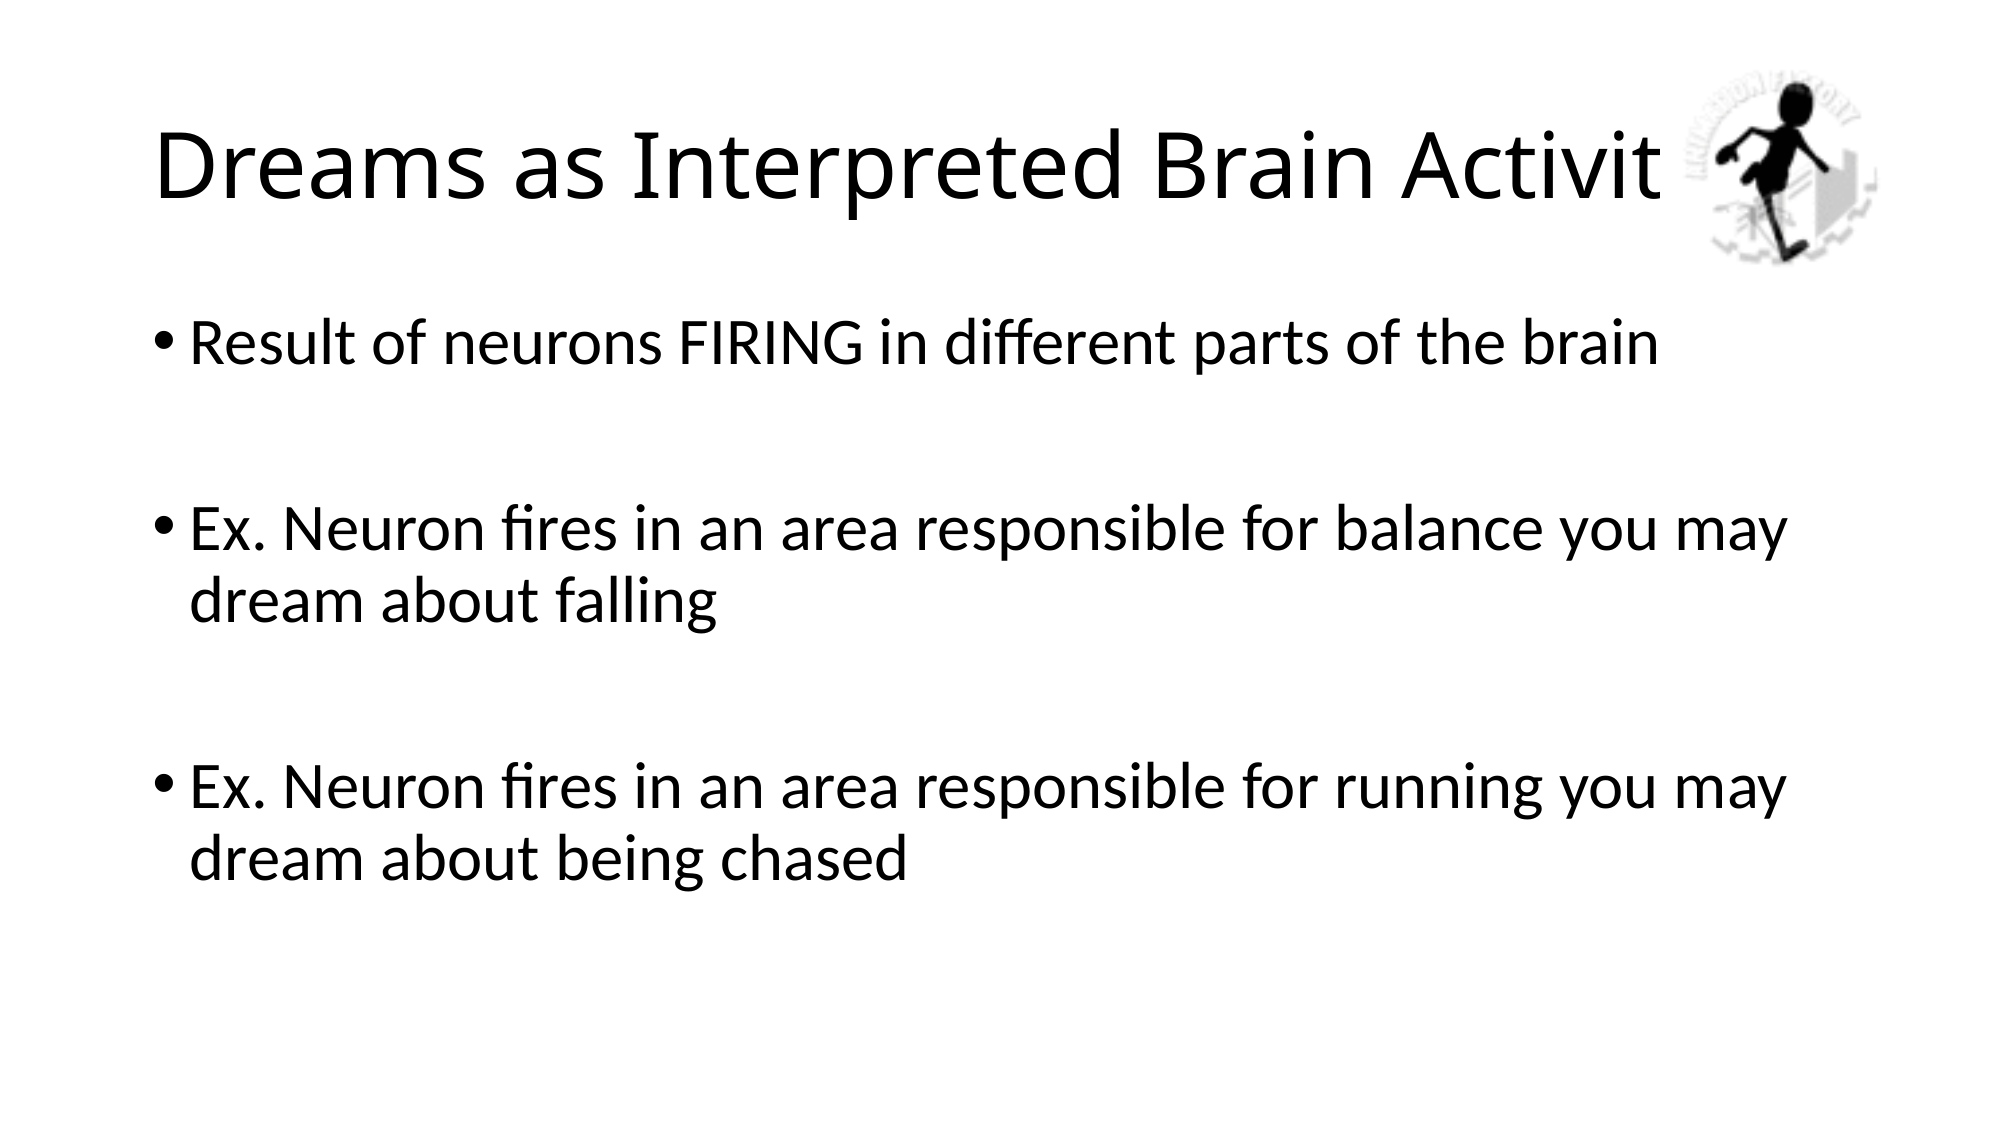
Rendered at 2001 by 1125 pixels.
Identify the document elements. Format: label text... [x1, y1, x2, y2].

title Dreams as Interpreted Brain Activity [137, 59, 1660, 278]
picture [1660, 47, 1903, 289]
list Result of neurons FIRING in different parts of the brain Ex. Neuron fires in an area responsible for balance you may dream about falling Ex. Neuron fires in an area responsible for running you may dream about being chased [137, 299, 1863, 1014]
